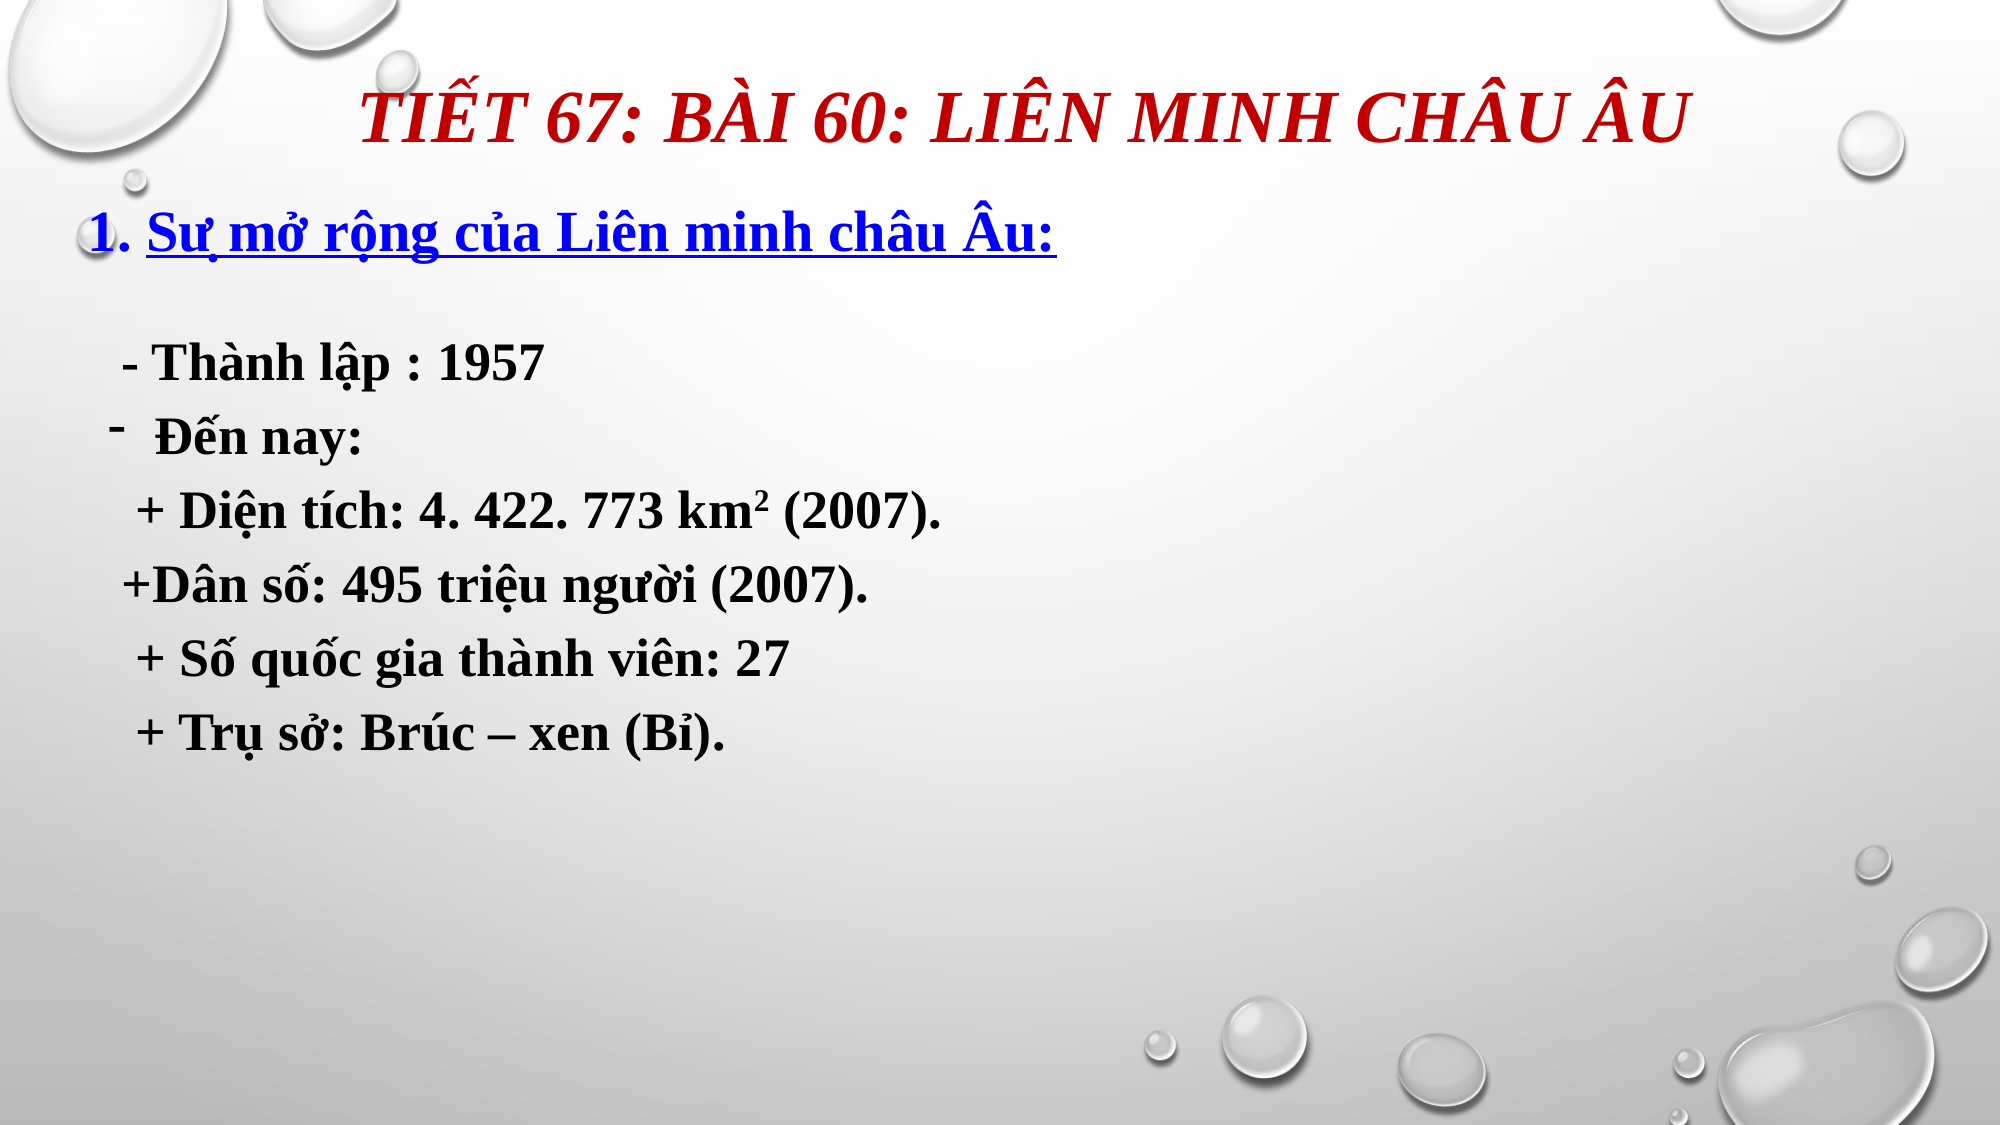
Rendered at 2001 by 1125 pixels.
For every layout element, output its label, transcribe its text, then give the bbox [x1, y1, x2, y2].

text_box 1. Sự mở rộng của Liên minh châu Âu: [29, 175, 1468, 326]
text_box - Thành lập : 1957 Đến nay: + Diện tích: 4. 422. 773 km2 (2007). +Dân số: 495 triệu người (2007). + Số quốc gia thành viên: 27 + Trụ sở: Brúc – xen (Bỉ). [93, 309, 1421, 769]
text_box Tiết 67: bài 60: liên minh châu Âu [341, 62, 1721, 175]
picture [0, 0, 2000, 1125]
